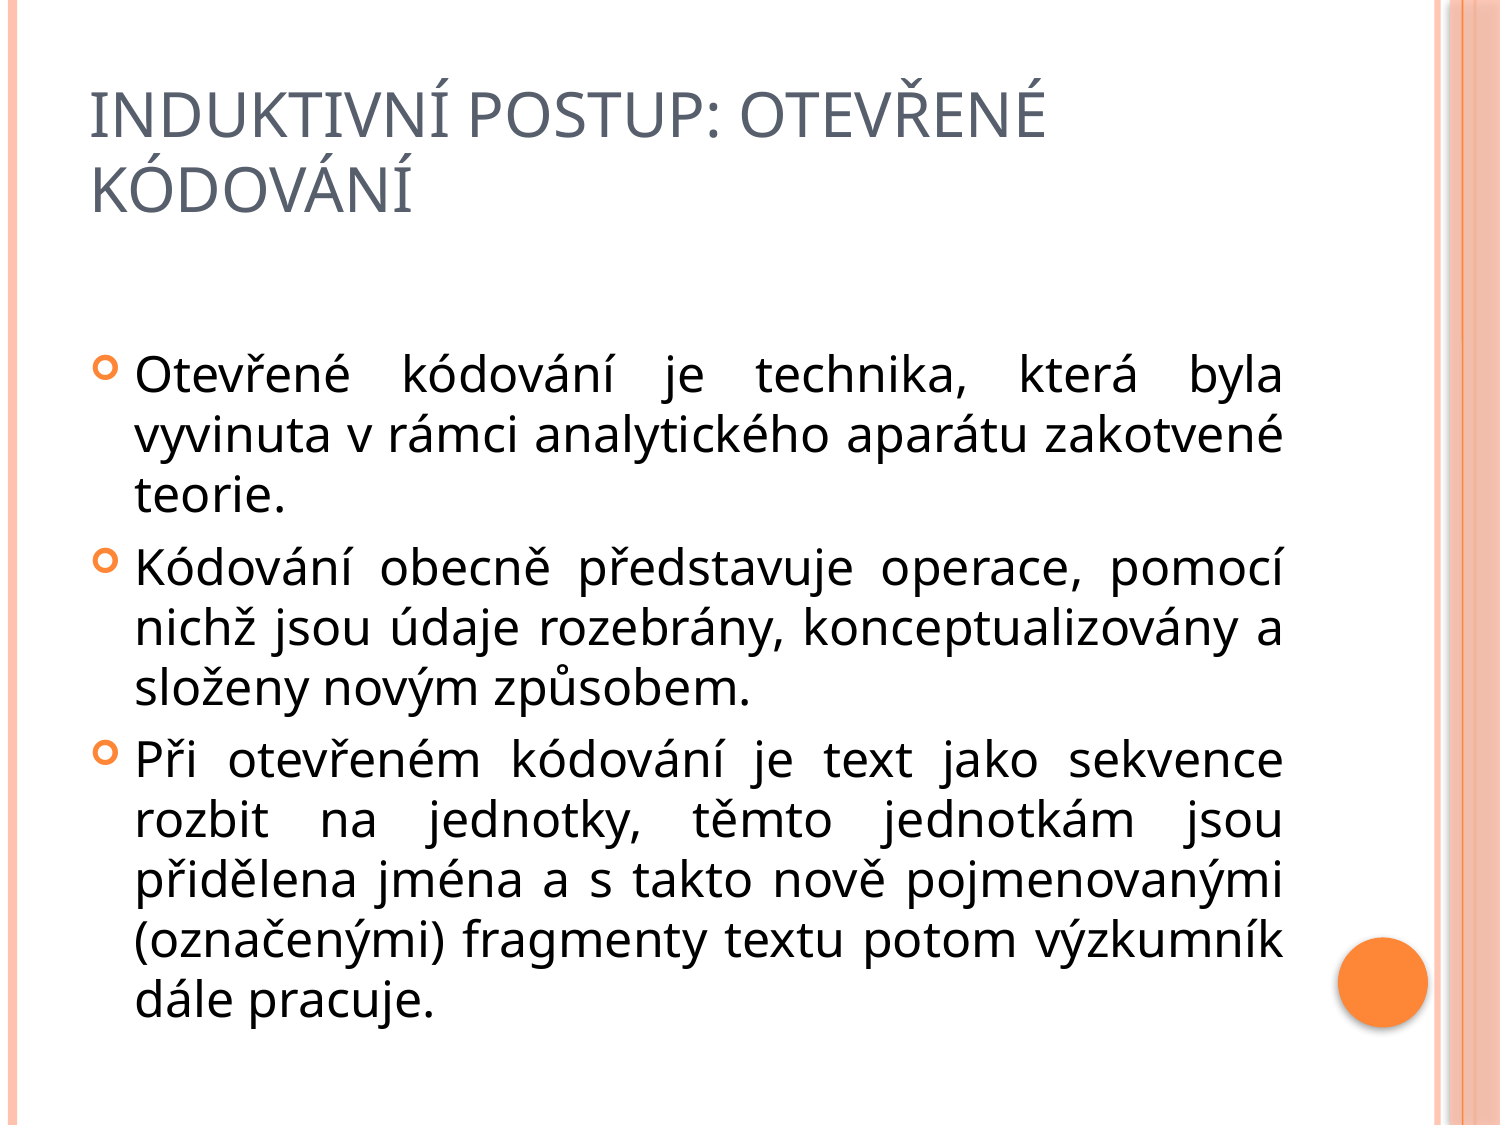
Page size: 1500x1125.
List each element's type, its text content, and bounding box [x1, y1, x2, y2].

title Induktivní postup: otevřené kódování [75, 45, 1300, 233]
list Otevřené kódování je technika, která byla vyvinuta v rámci analytického aparátu zakotvené teorie. Kódování obecně představuje operace, pomocí nichž jsou údaje rozebrány, konceptualizovány a složeny novým způsobem. Při otevřeném kódování je text jako sekvence rozbit na jednotky, těmto jednotkám jsou přidělena jména a s takto nově pojmenovanými (označenými) fragmenty textu potom výzkumník dále pracuje. [75, 262, 1300, 1062]
